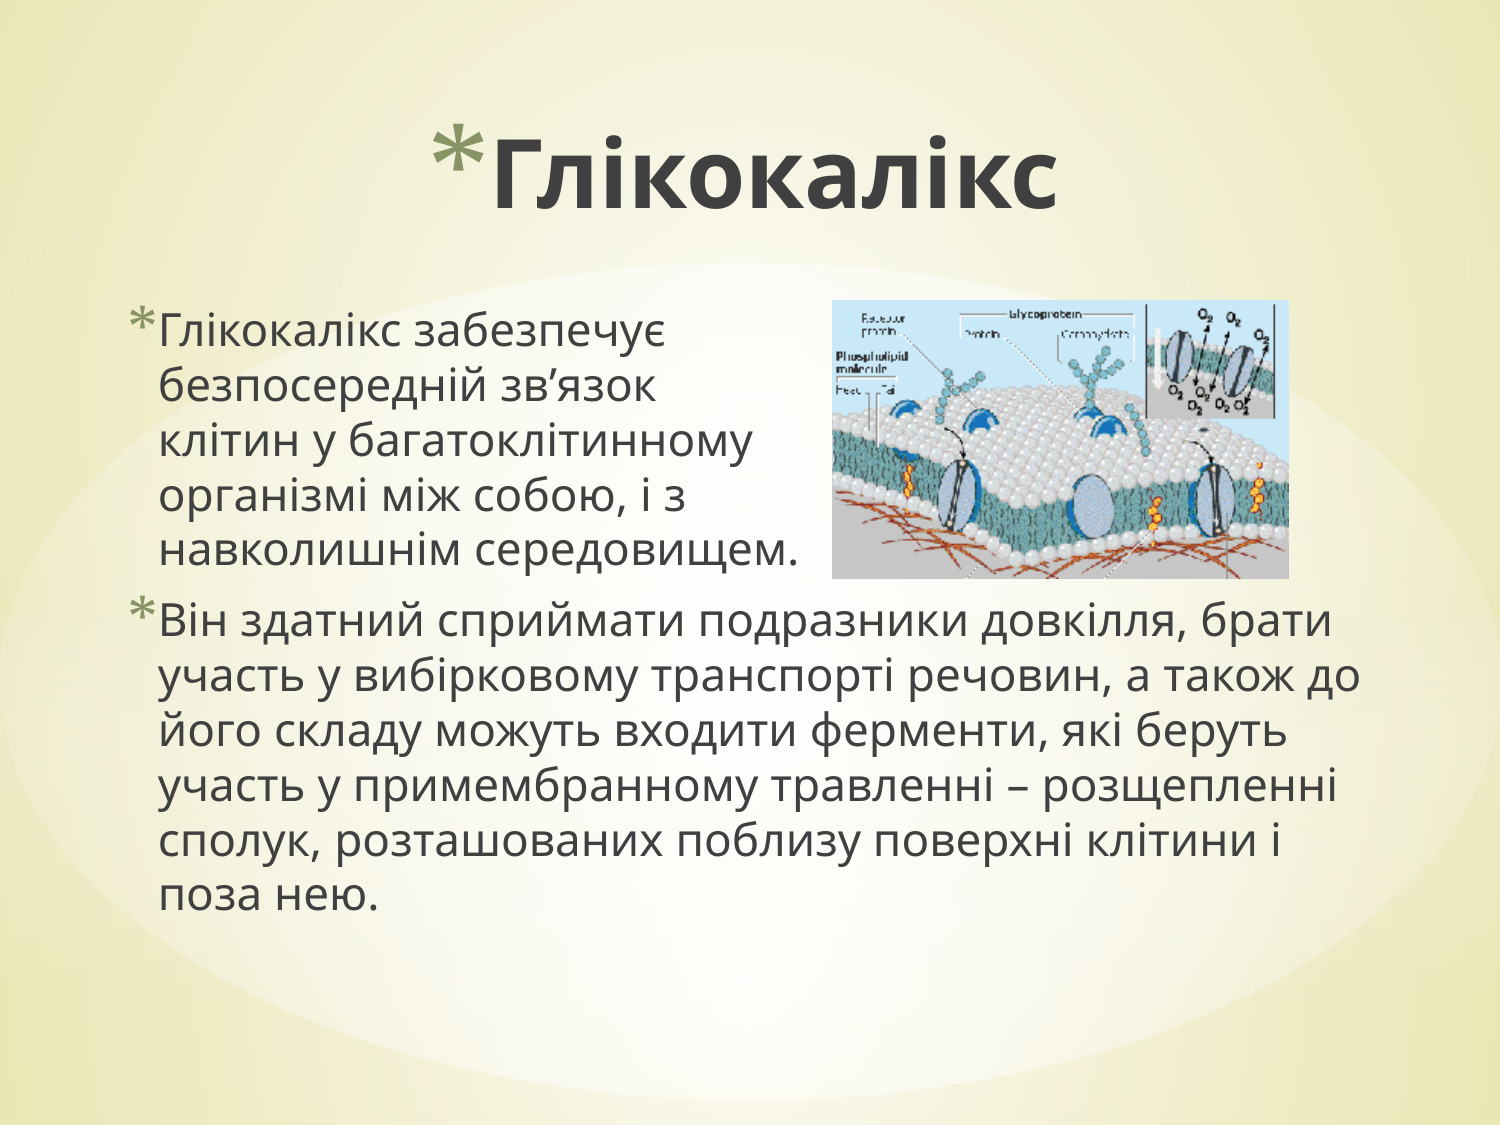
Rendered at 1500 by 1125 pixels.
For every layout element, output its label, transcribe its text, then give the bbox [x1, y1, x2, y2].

picture [831, 299, 1290, 580]
text_box Глікокалікс [152, 105, 1336, 258]
list Глікокалікс забезпечує безпосередній зв’язок клітин у багатоклітинному організмі між собою, і з навколишнім середовищем. Він здатний сприймати подразники довкілля, брати участь у вибірковому транспорті речовин, а також до його складу можуть входити ферменти, які беруть участь у примембранному травленні – розщепленні сполук, розташованих поблизу поверхні клітини і поза нею. [105, 292, 1383, 973]
